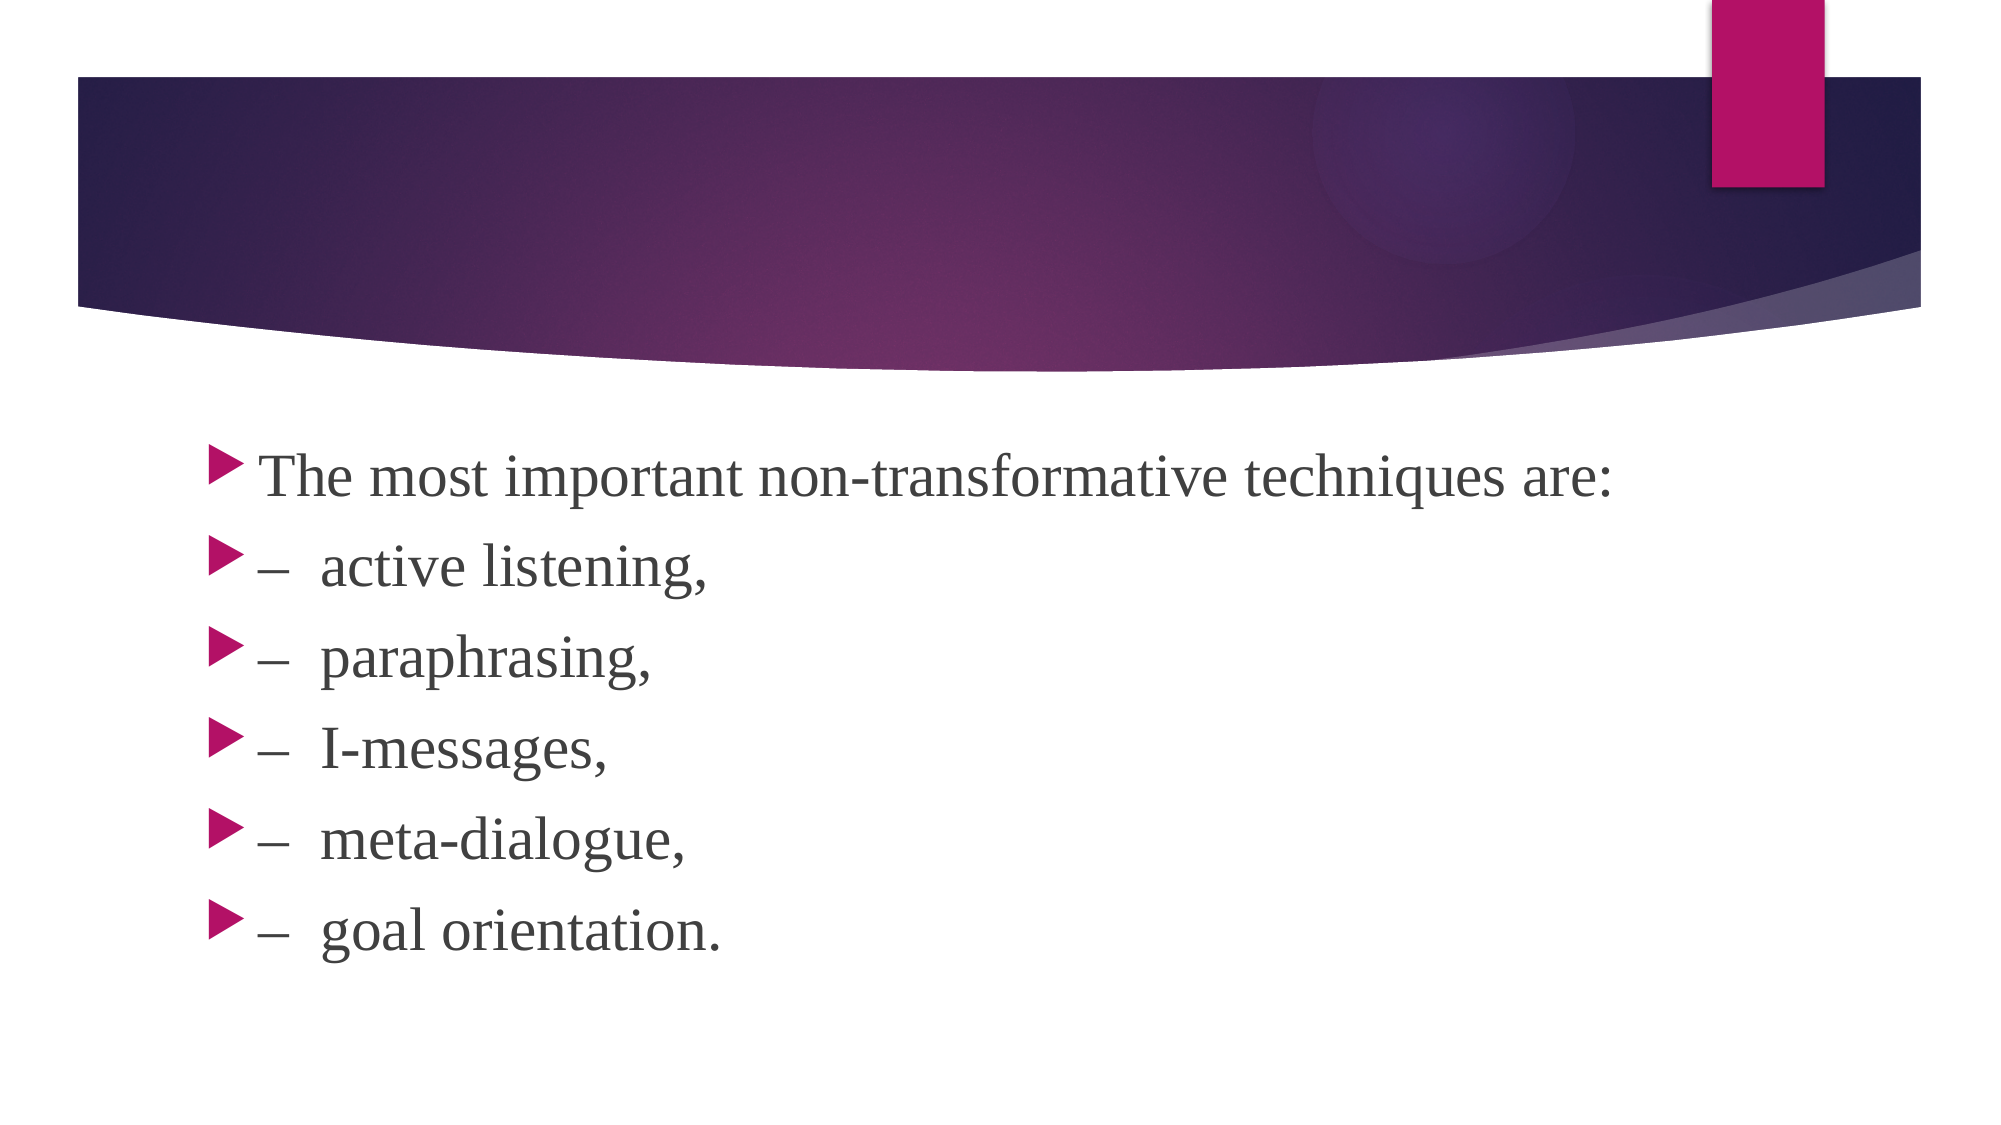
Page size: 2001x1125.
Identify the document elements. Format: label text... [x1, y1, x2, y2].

list The most important non-transformative techniques are: – active listening, – paraphrasing, – I-messages, – meta-dialogue, – goal orientation. [189, 427, 1638, 988]
